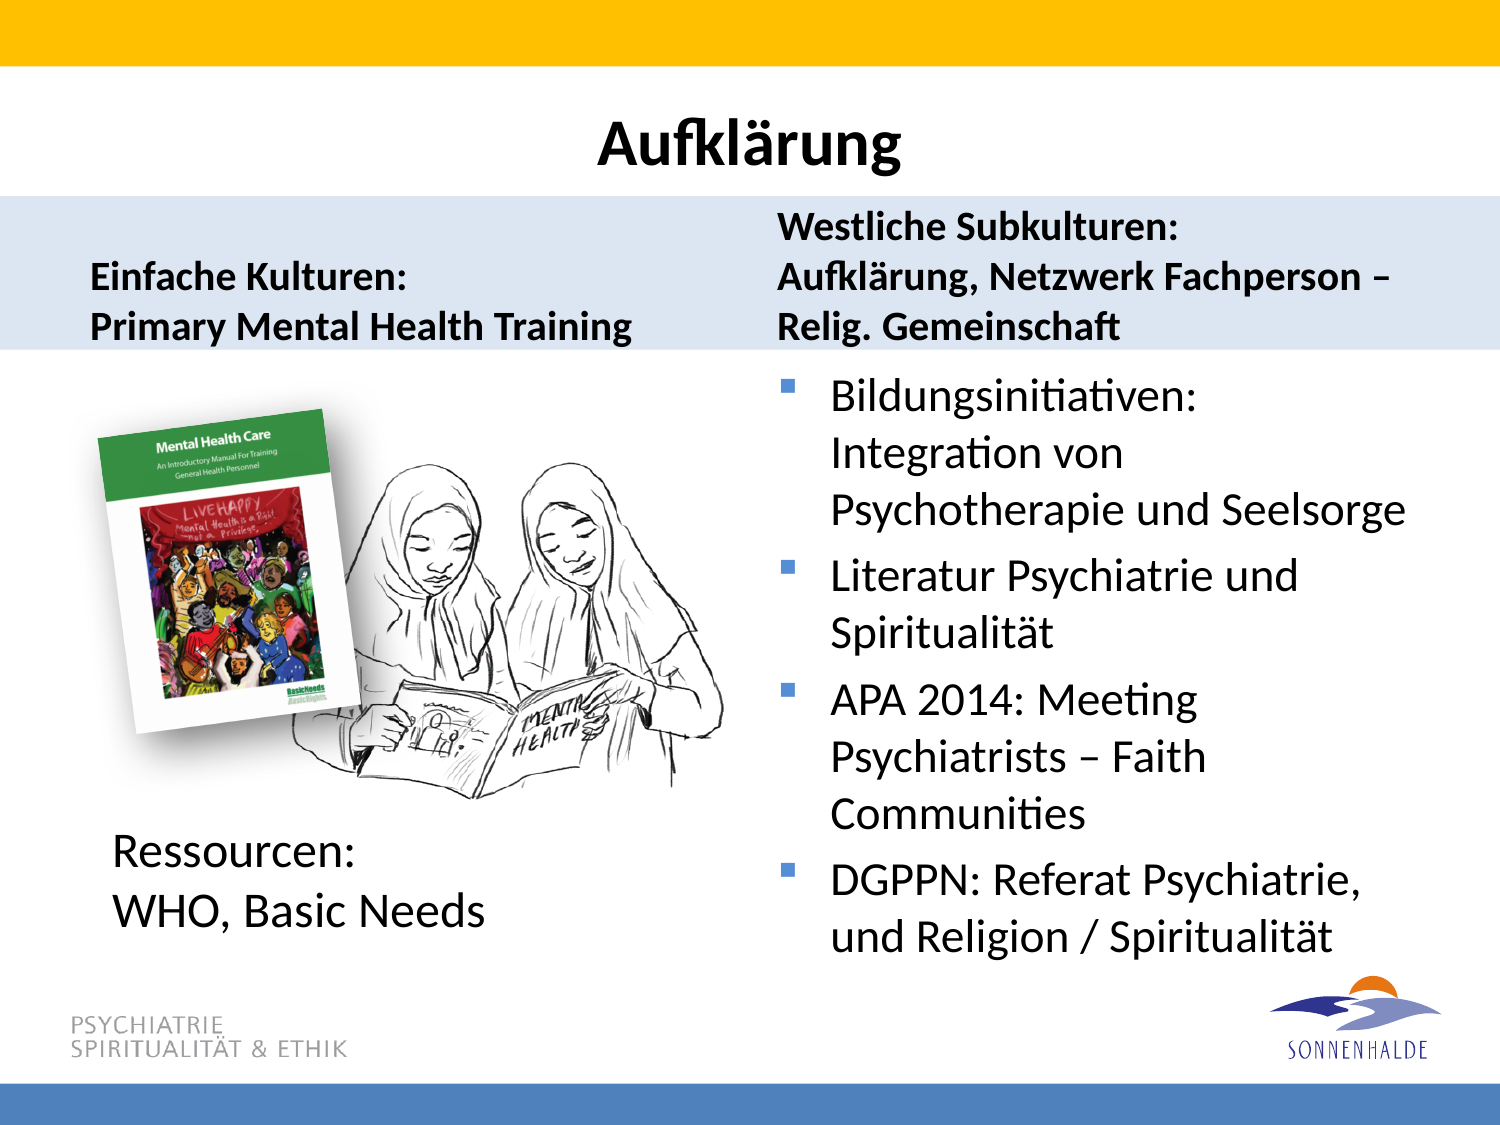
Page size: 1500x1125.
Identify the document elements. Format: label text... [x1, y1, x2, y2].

list Westliche Subkulturen: Aufklärung, Netzwerk Fachperson – Relig. Gemeinschaft [761, 251, 1425, 356]
text_box [0, 194, 1500, 352]
picture [64, 1013, 426, 1059]
list Bildungsinitiativen: Integration von Psychotherapie und Seelsorge Literatur Psychiatrie und Spiritualität APA 2014: Meeting Psychiatrists – Faith Communities DGPPN: Referat Psychiatrie, und Religion / Spiritualität [761, 356, 1425, 1005]
list Einfache Kulturen: Primary Mental Health Training [75, 251, 738, 357]
title Aufklärung [75, 45, 1425, 233]
text_box Ressourcen: WHO, Basic Needs [97, 810, 680, 945]
picture [98, 409, 763, 811]
